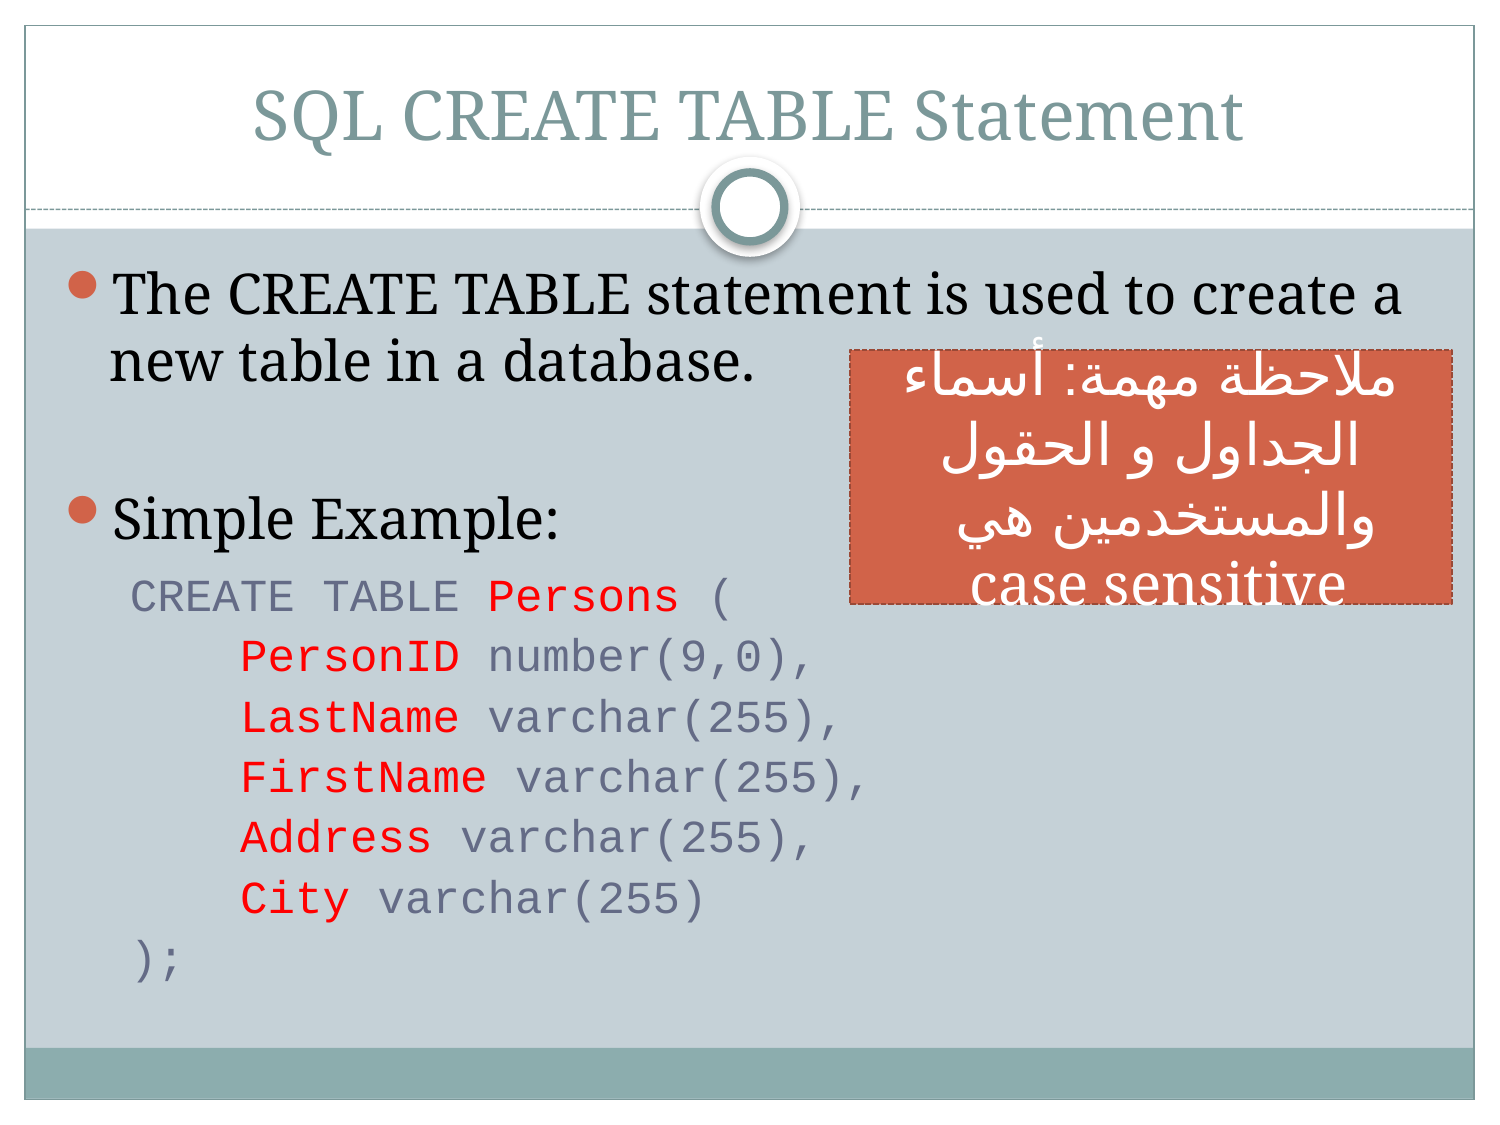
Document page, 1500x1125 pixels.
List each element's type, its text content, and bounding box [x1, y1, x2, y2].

text_box ملاحظة مهمة: أسماء الجداول و الحقول والمستخدمين هي case sensitive [849, 349, 1453, 605]
list The CREATE TABLE statement is used to create a new table in a database. Simple Example: CREATE TABLE Persons ( PersonID number(9,0), LastName varchar(255), FirstName varchar(255), Address varchar(255), City varchar(255) ); [49, 250, 1463, 1001]
title SQL CREATE TABLE Statement [49, 37, 1450, 163]
